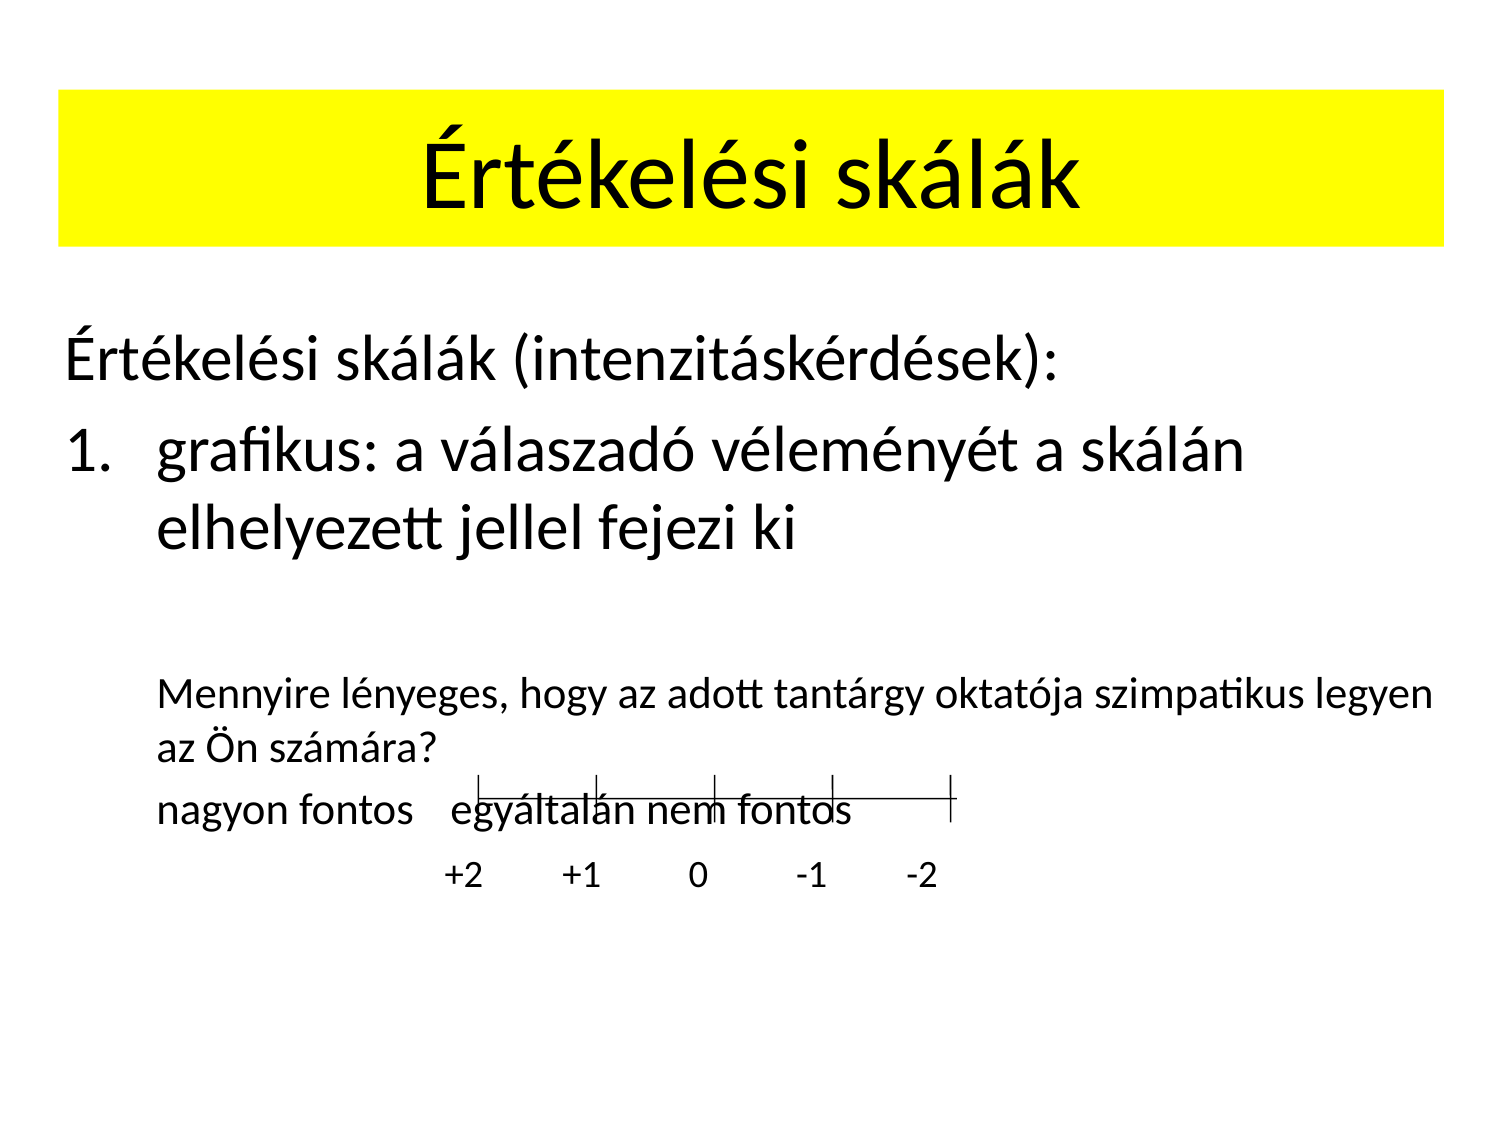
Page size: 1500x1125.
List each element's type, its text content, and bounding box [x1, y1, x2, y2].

title Értékelési skálák [58, 89, 1444, 247]
list Értékelési skálák (intenzitáskérdések): grafikus: a válaszadó véleményét a skálán elhelyezett jellel fejezi ki Mennyire lényeges, hogy az adott tantárgy oktatója szimpatikus legyen az Ön számára? nagyon fontos egyáltalán nem fontos +2 +1 0 -1 -2 [49, 307, 1451, 1001]
